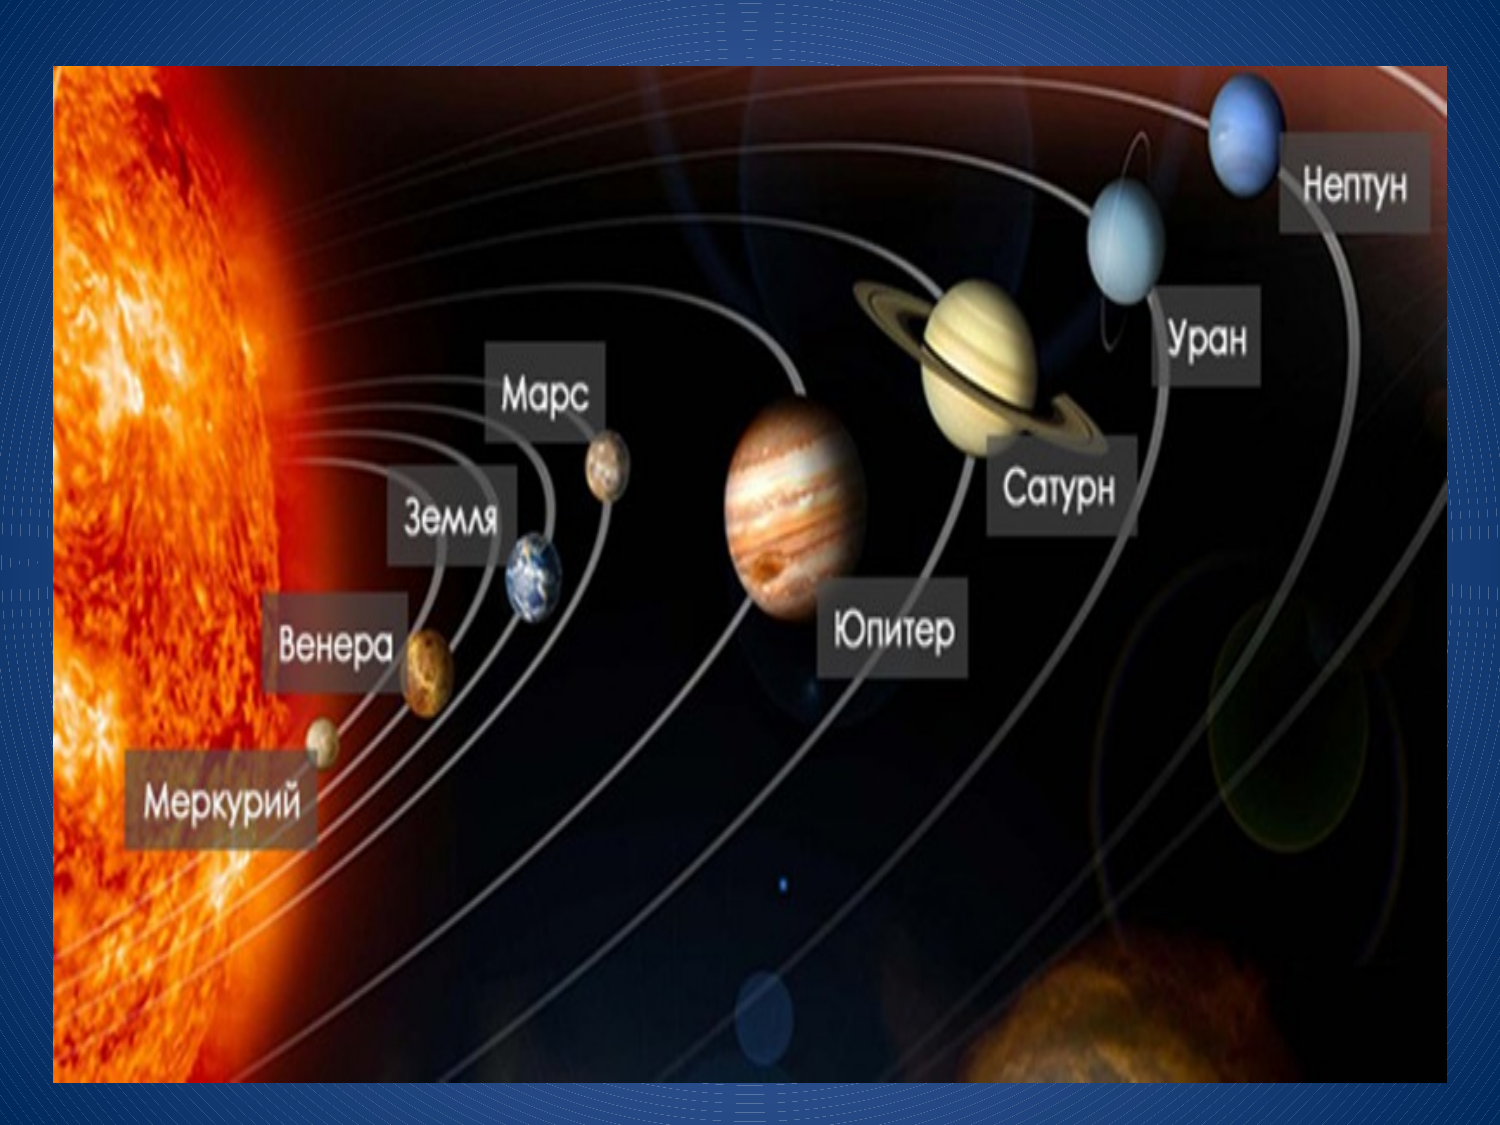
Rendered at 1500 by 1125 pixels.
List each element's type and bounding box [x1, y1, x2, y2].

picture [52, 66, 1448, 1083]
